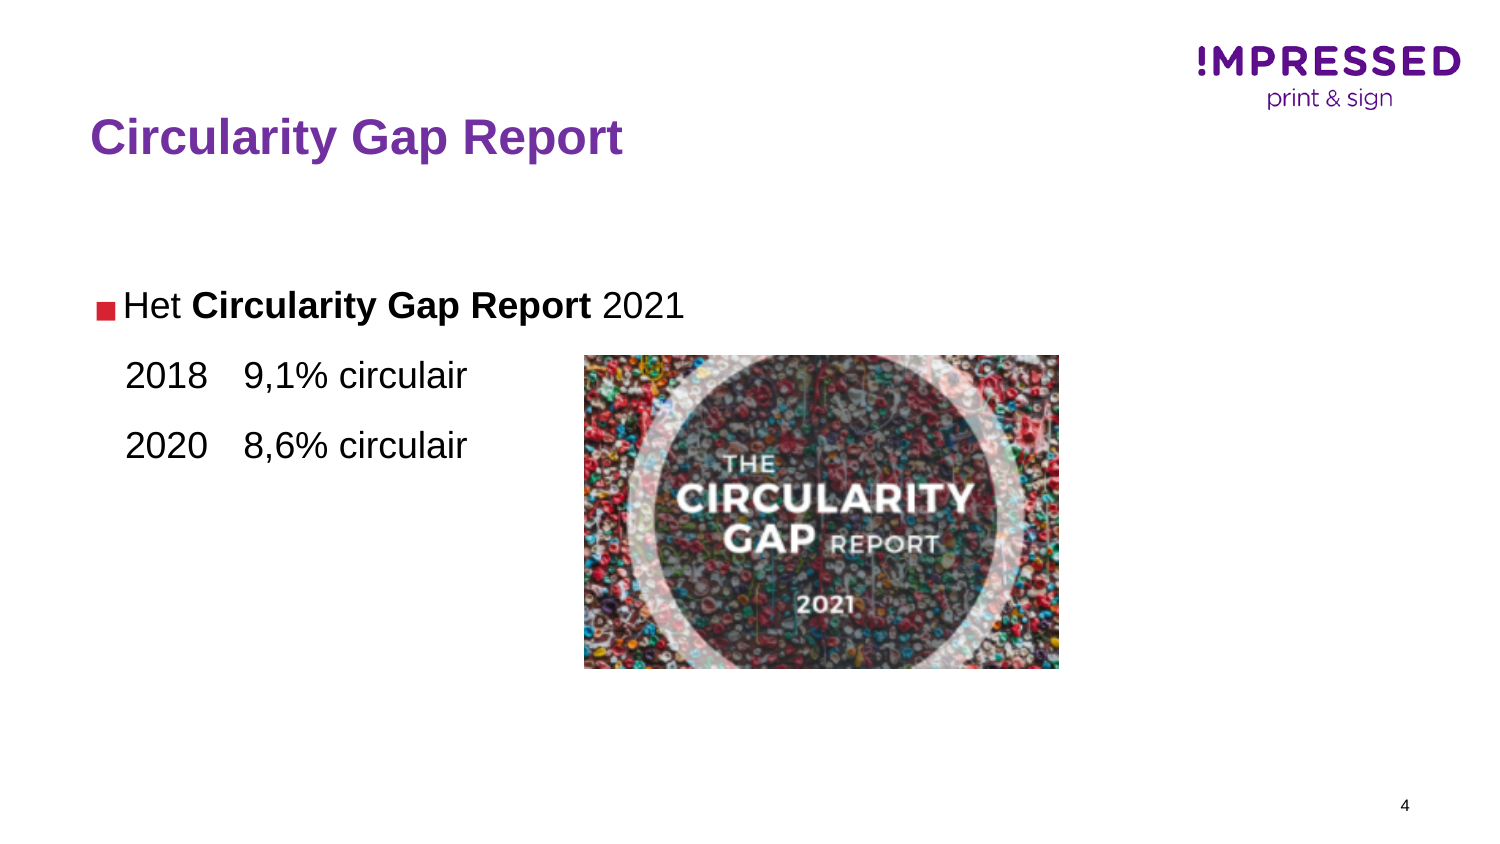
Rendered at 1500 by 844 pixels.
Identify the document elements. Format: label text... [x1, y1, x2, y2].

picture [1194, 44, 1465, 111]
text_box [583, 355, 1059, 669]
title Circularity Gap Report [75, 96, 1198, 144]
slide_number 4 [1321, 782, 1425, 827]
list Het Circularity Gap Report 2021 2018 9,1% circulair 2020 8,6% circulair [93, 281, 704, 551]
